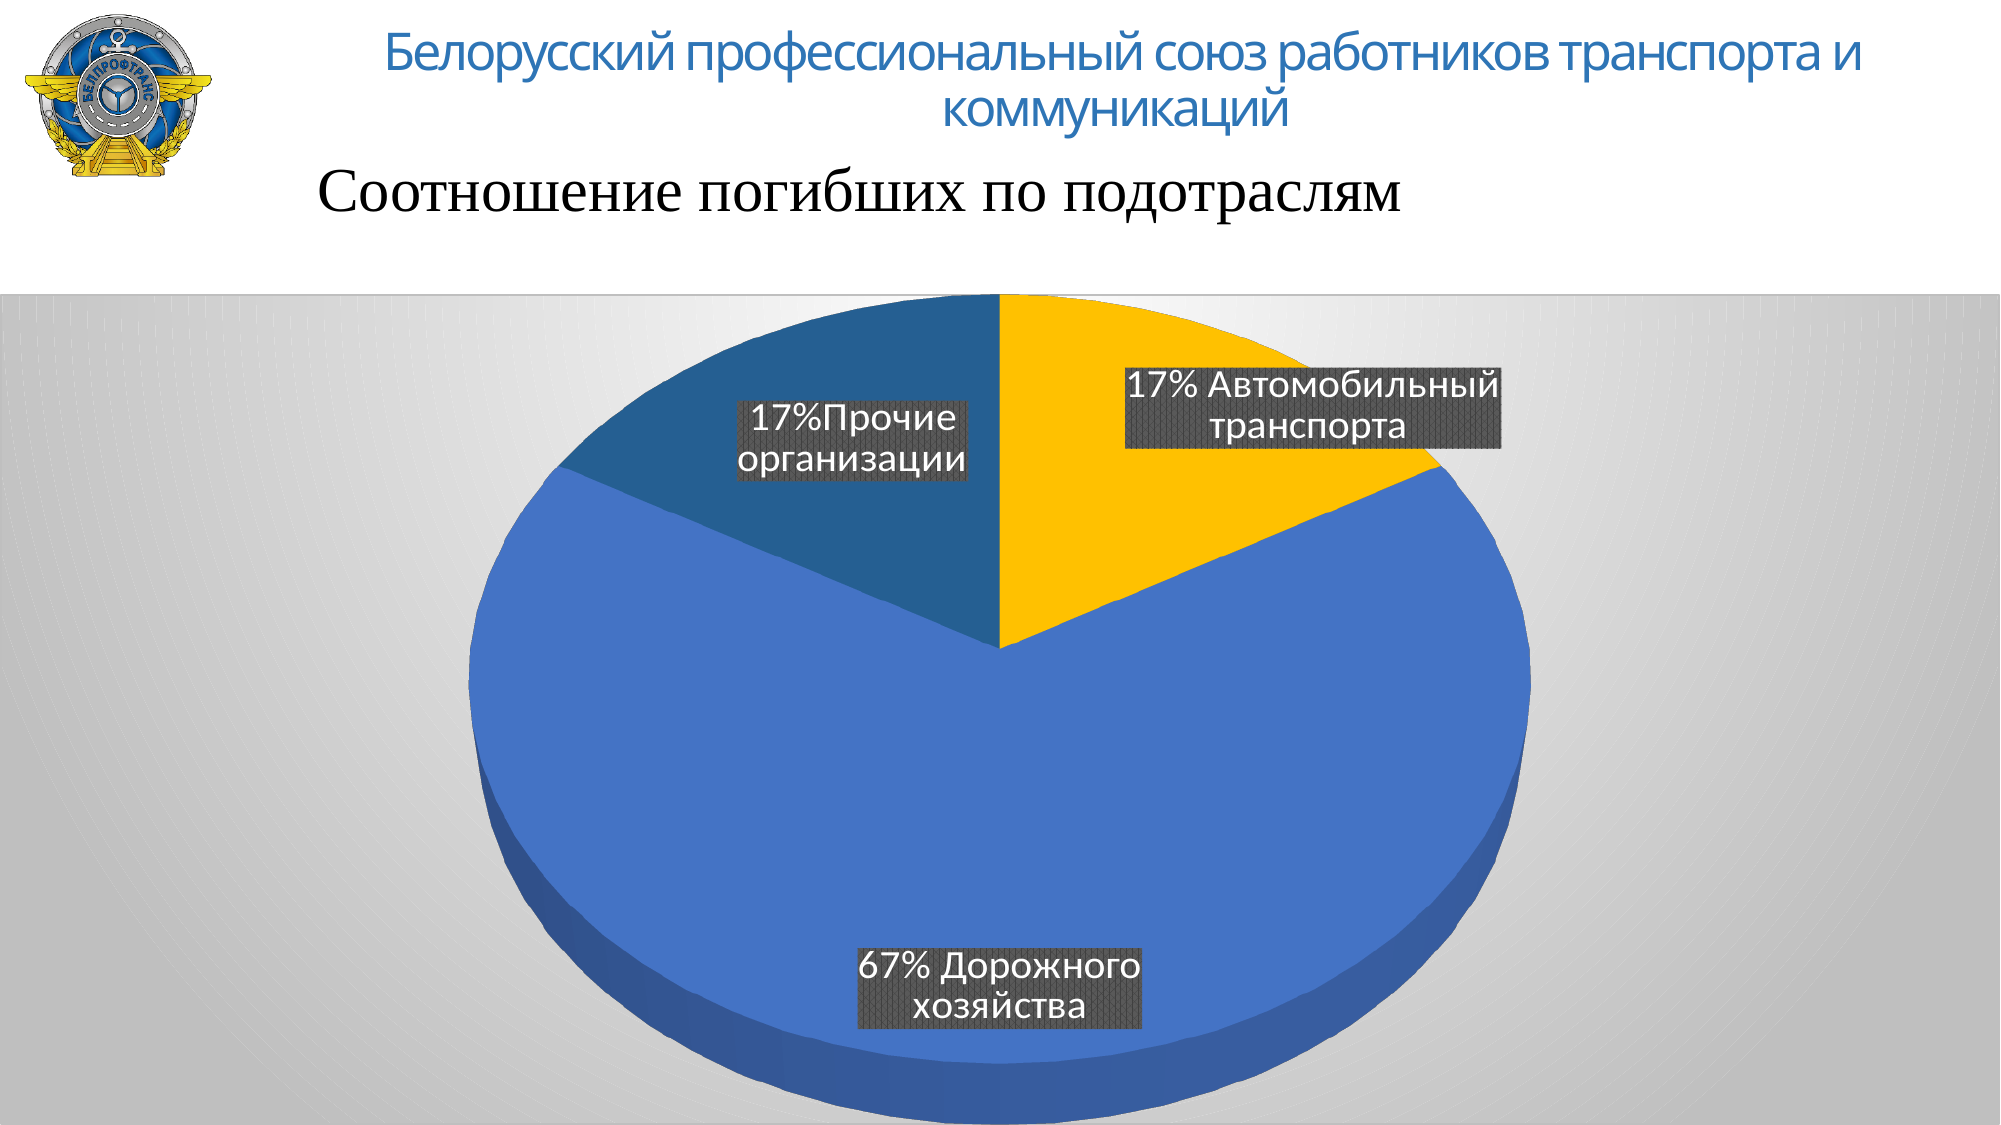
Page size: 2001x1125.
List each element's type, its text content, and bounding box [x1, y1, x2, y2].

text_box Соотношение погибших по подотраслям [302, 141, 1846, 231]
picture [0, 5, 245, 181]
chart [0, 258, 2000, 1125]
text_box Белорусский профессиональный союз работников транспорта и коммуникаций [245, 25, 2000, 139]
